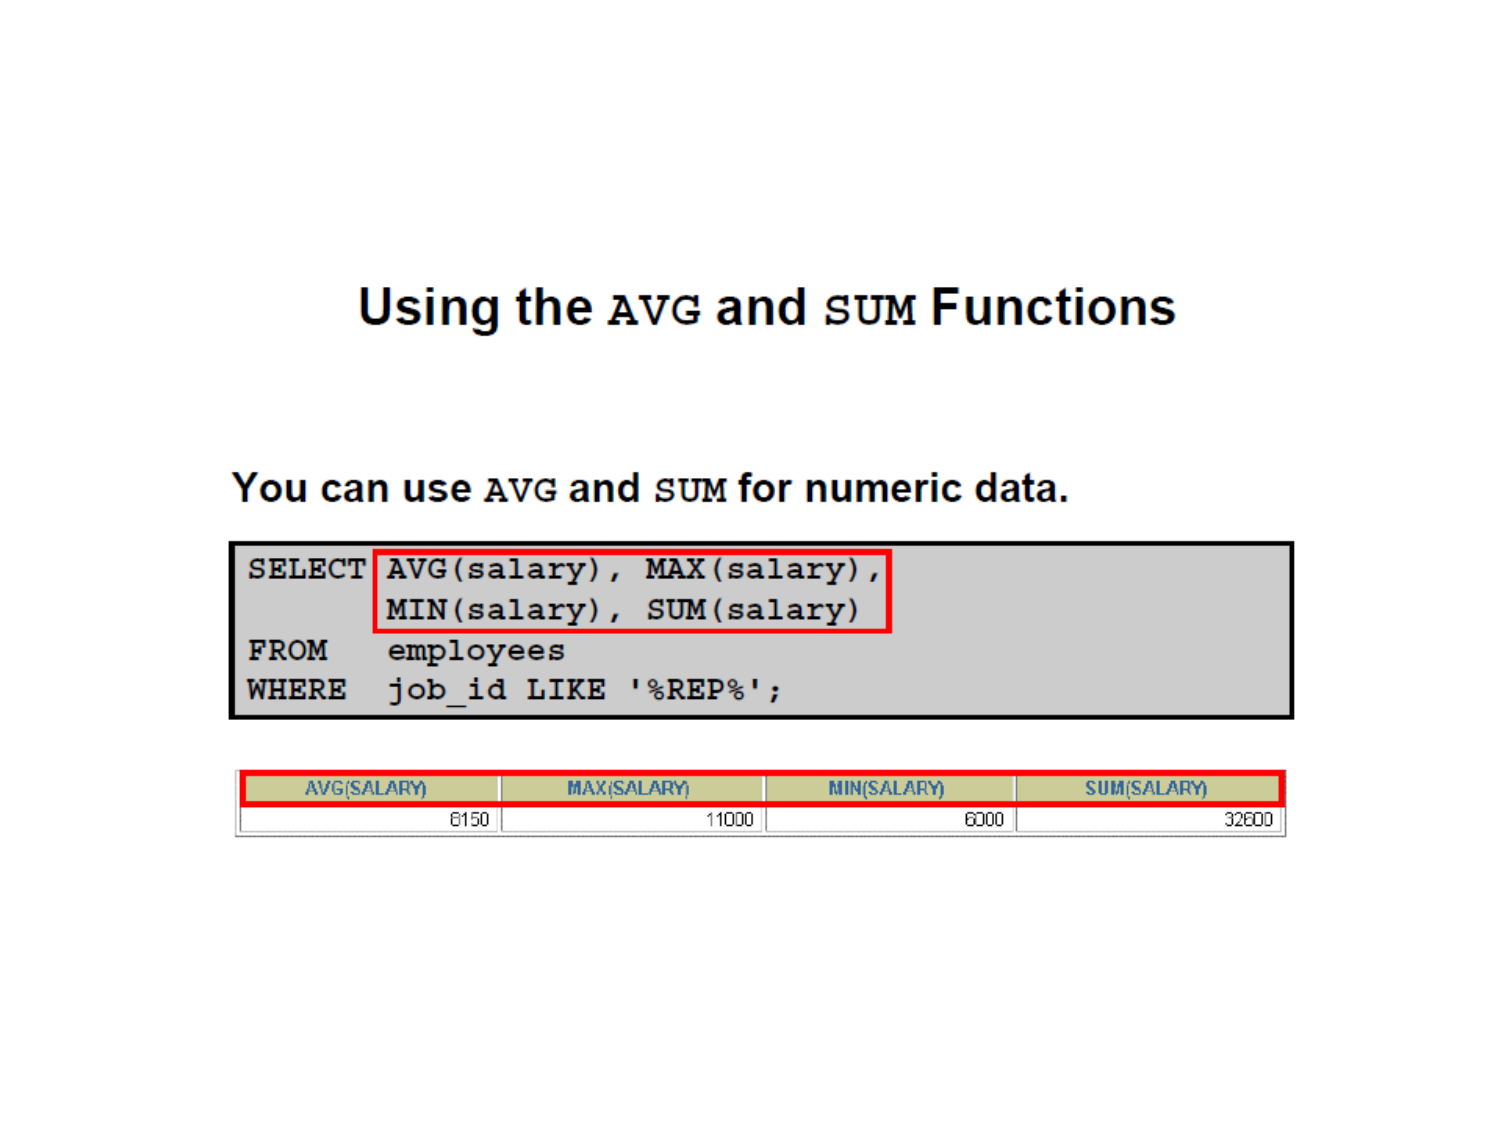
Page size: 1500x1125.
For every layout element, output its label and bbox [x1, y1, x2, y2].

picture [157, 239, 1343, 886]
